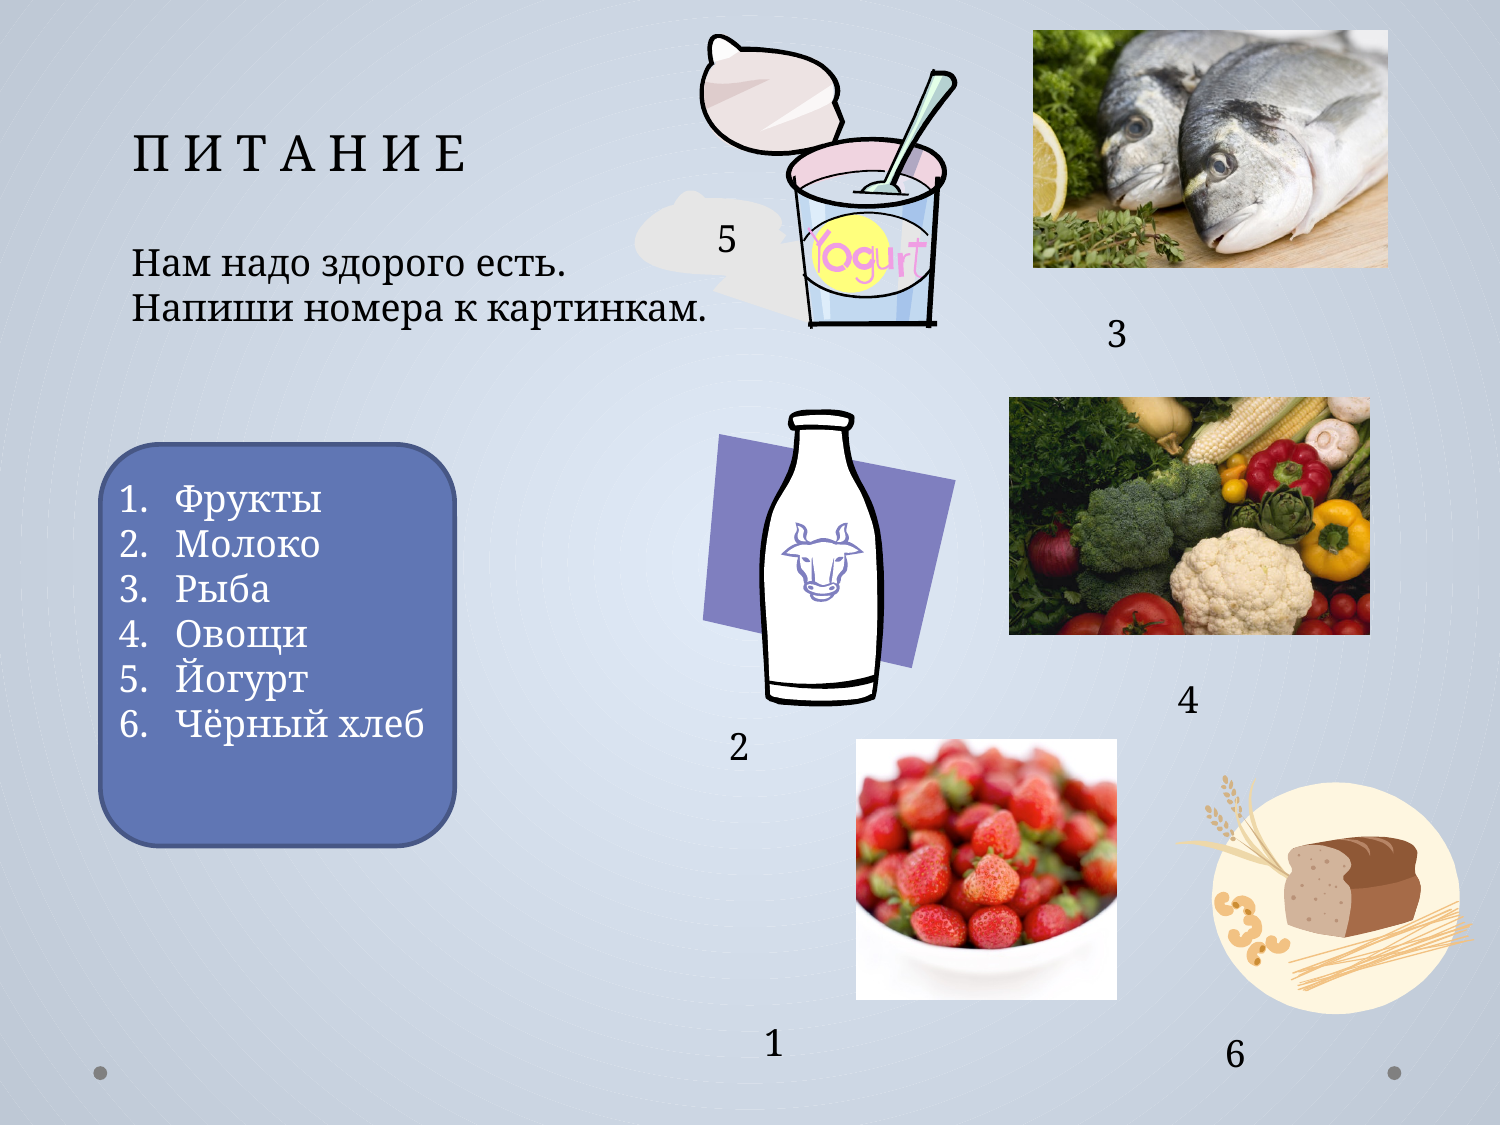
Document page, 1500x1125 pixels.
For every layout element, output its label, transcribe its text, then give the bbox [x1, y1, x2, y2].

picture [1033, 30, 1389, 268]
text_box 3 [1091, 302, 1143, 363]
text_box 6 [1209, 1024, 1261, 1083]
text_box Фрукты Молоко Рыба Овощи Йогурт Чёрный хлеб [103, 467, 440, 753]
picture [1009, 396, 1370, 635]
picture [702, 408, 956, 709]
text_box 1 [749, 1011, 800, 1072]
picture [631, 30, 961, 332]
text_box П И Т А Н И Е [117, 113, 481, 189]
text_box Нам надо здорого есть. Напиши номера к картинкам. [116, 231, 628, 337]
picture [855, 739, 1117, 1000]
text_box 4 [1162, 668, 1214, 729]
picture [1174, 774, 1475, 1015]
text_box [98, 442, 458, 849]
text_box 2 [713, 716, 765, 776]
